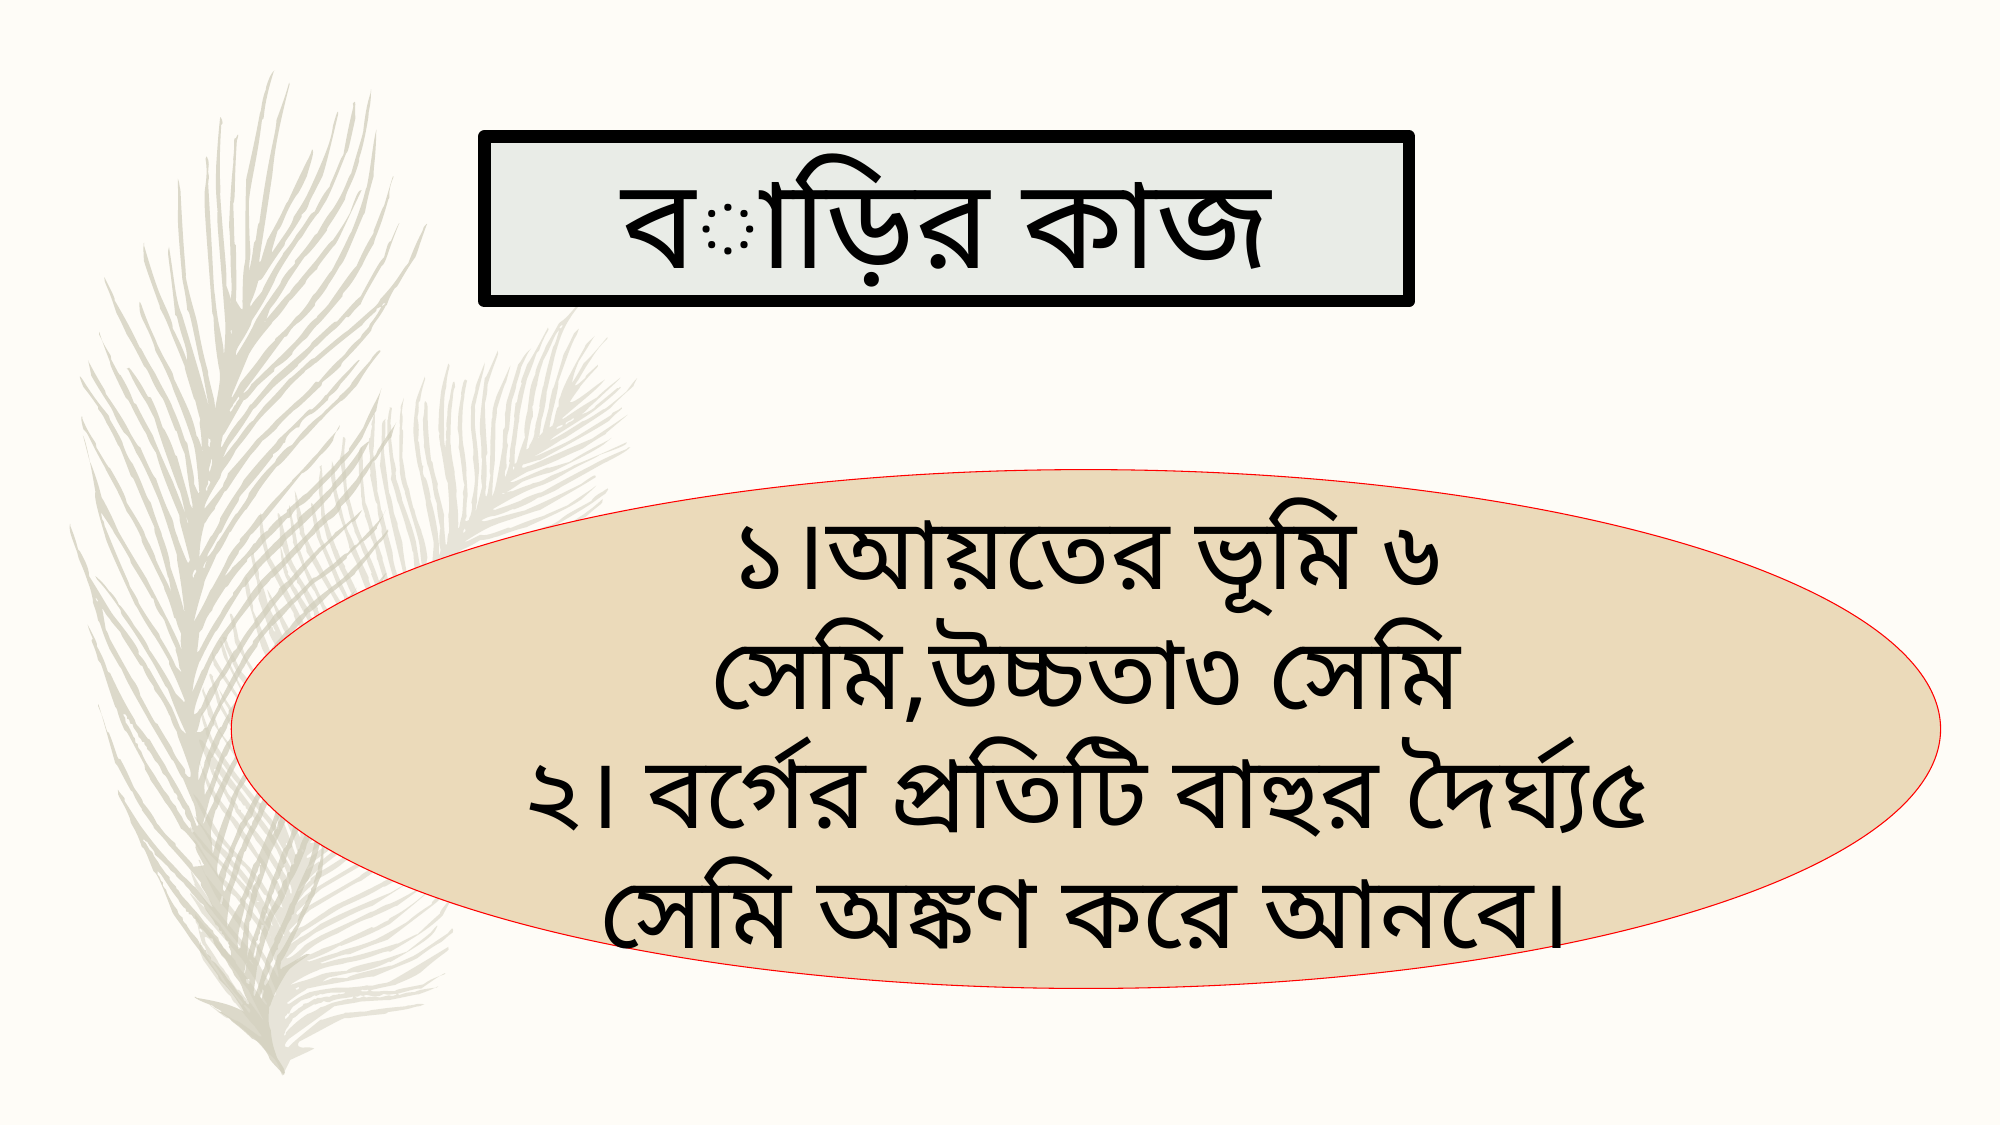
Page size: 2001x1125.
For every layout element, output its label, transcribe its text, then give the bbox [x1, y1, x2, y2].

text_box বাড়ির কাজ [484, 136, 1409, 302]
text_box ১।আয়তের ভূমি ৬ সেমি,উচ্চতা৩ সেমি ২। বর্গের প্রতিটি বাহুর দৈর্ঘ্য৫ সেমি অঙ্কণ করে আনবে। [230, 468, 1942, 990]
